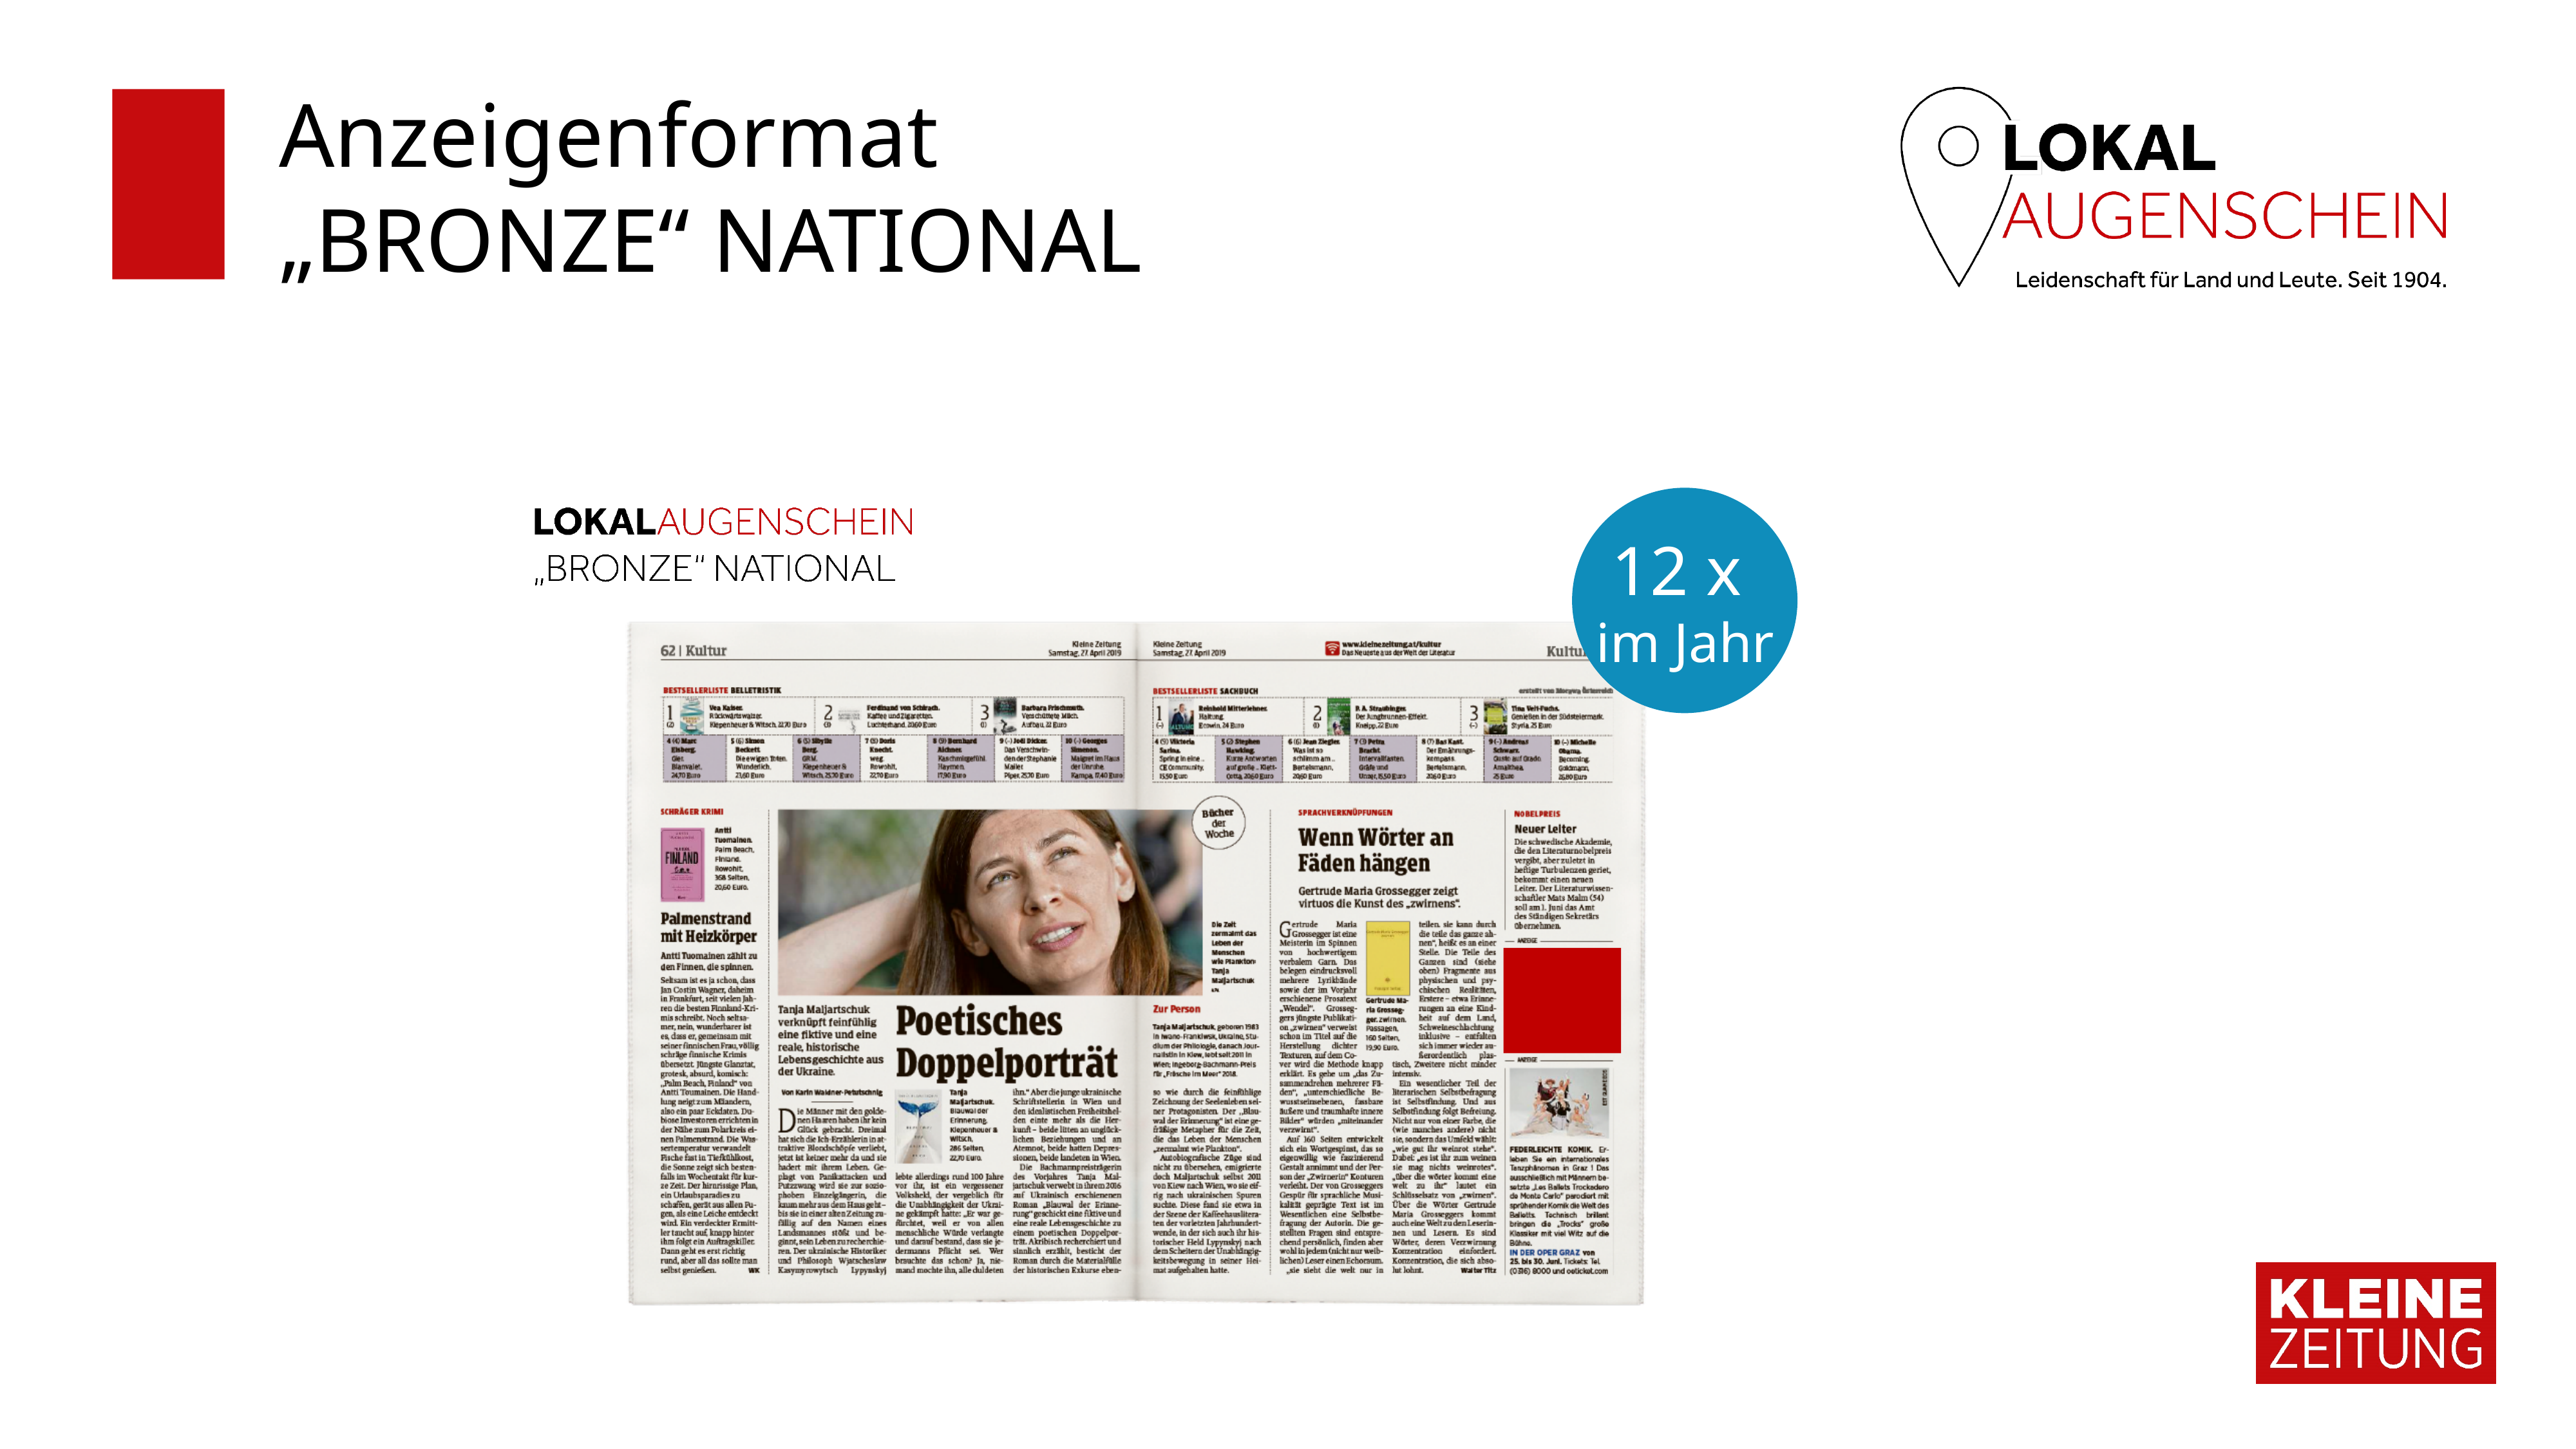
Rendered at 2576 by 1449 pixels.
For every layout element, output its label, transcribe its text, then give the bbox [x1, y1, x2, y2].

picture [520, 486, 1721, 1381]
text_box Anzeigenformat „BRONZE“ NATIONAL [279, 80, 1899, 289]
picture [2256, 1262, 2496, 1384]
picture [1865, 63, 2494, 319]
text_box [1571, 488, 1798, 714]
